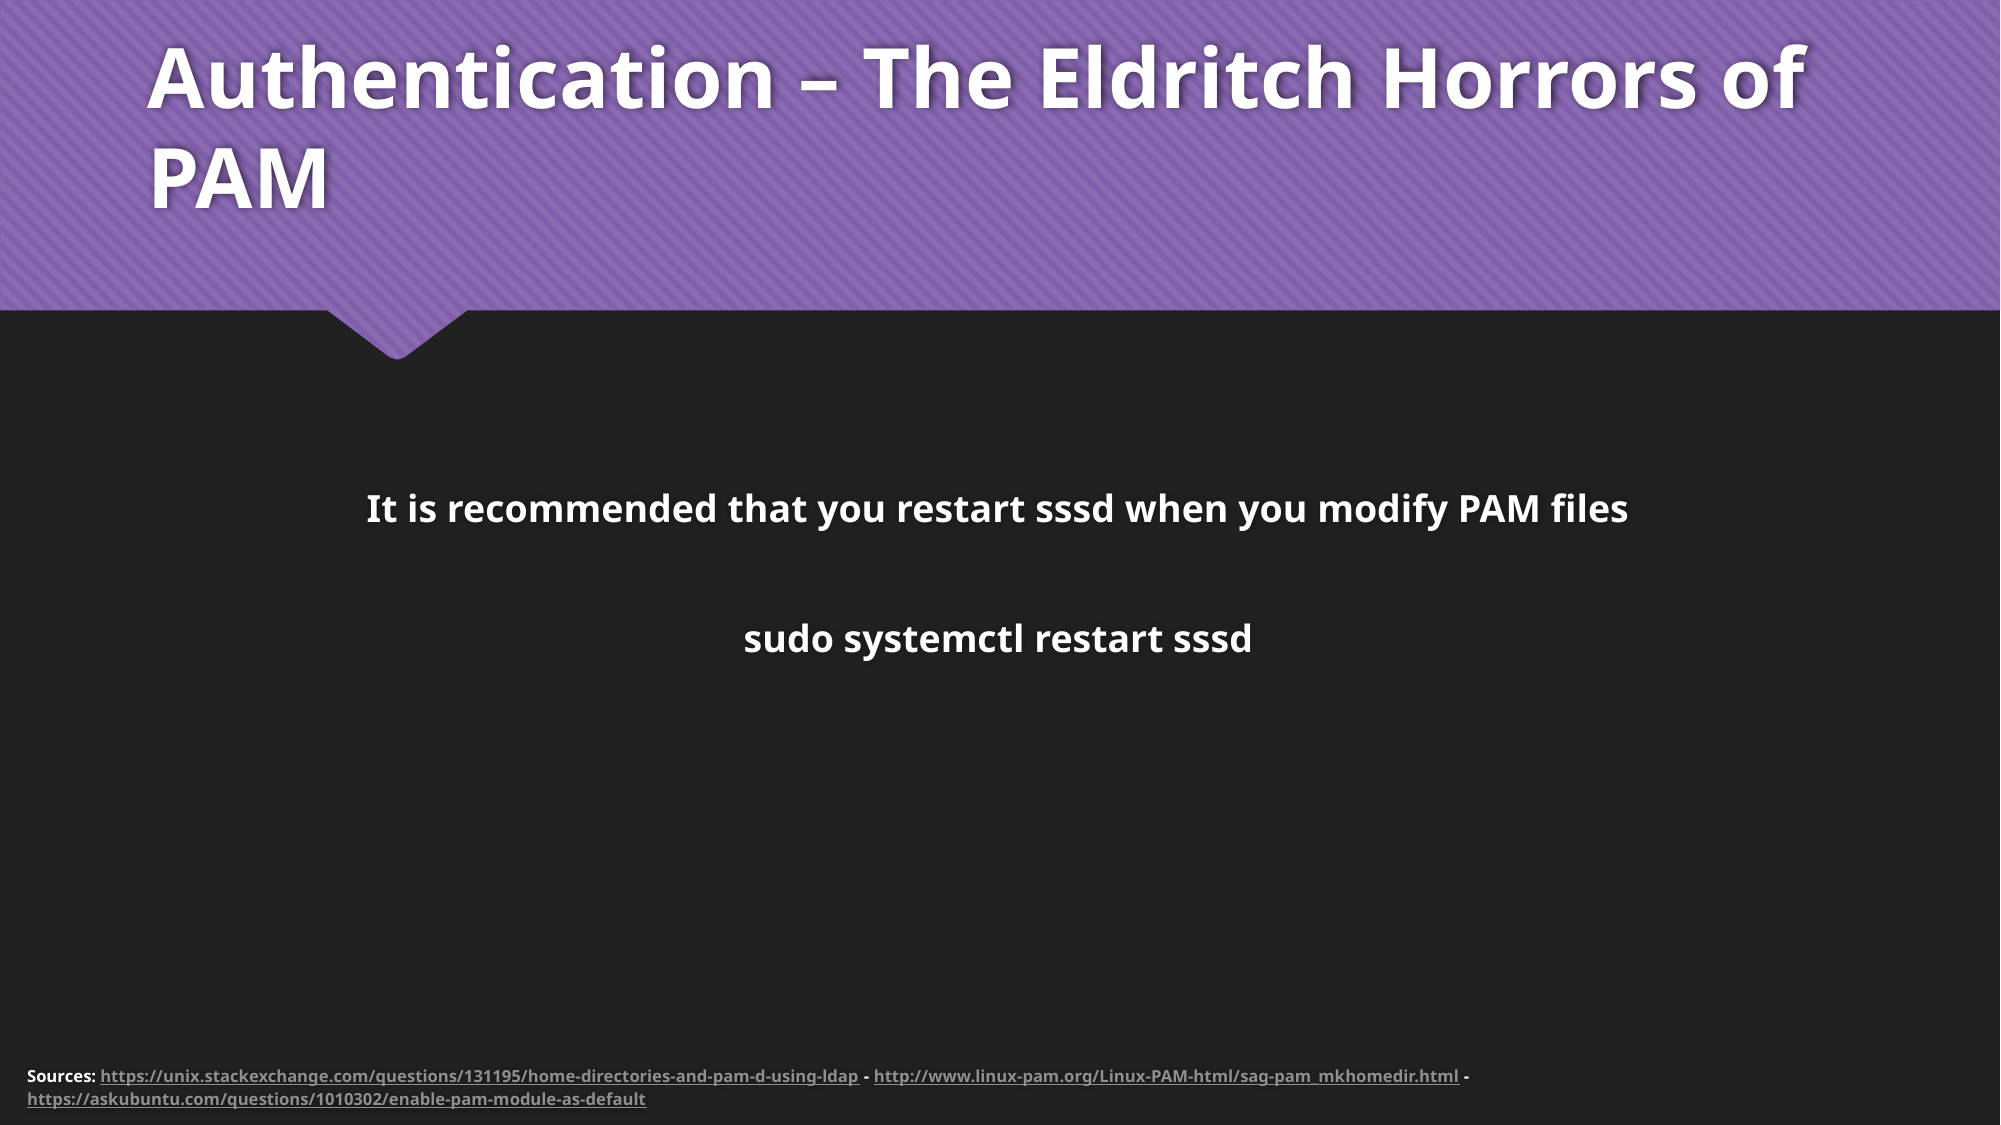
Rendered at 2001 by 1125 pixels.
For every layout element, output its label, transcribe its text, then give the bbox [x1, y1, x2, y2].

list It is recommended that you restart sssd when you modify PAM files sudo systemctl restart sssd [132, 315, 1865, 829]
title Authentication – The Eldritch Horrors of PAM [132, 73, 1926, 233]
text_box Sources: https://unix.stackexchange.com/questions/131195/home-directories-and-pam-d-using-ldap - http://www.linux-pam.org/Linux-PAM-html/sag-pam_mkhomedir.html - https://askubuntu.com/questions/1010302/enable-pam-module-as-default [11, 1058, 1726, 1120]
